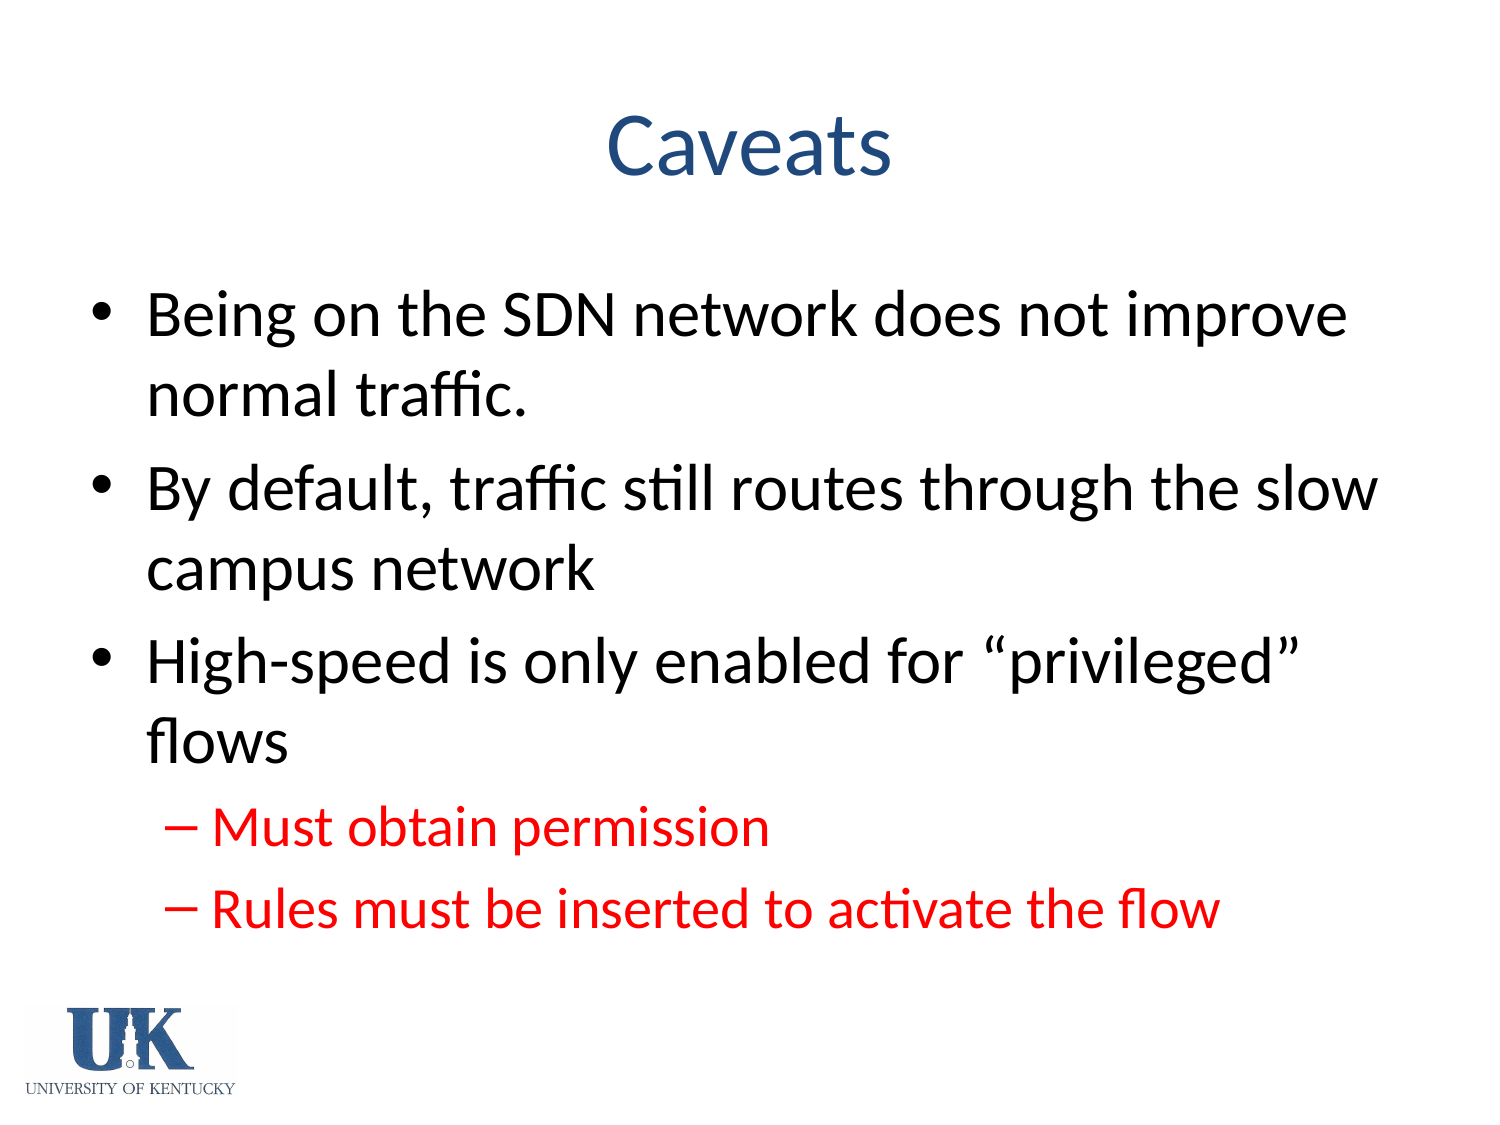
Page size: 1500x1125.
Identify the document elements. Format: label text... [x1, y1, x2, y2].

picture [24, 1004, 238, 1097]
list Being on the SDN network does not improve normal traffic. By default, traffic still routes through the slow campus network High-speed is only enabled for “privileged” flows Must obtain permission Rules must be inserted to activate the flow [75, 262, 1425, 1005]
title Caveats [75, 45, 1425, 233]
